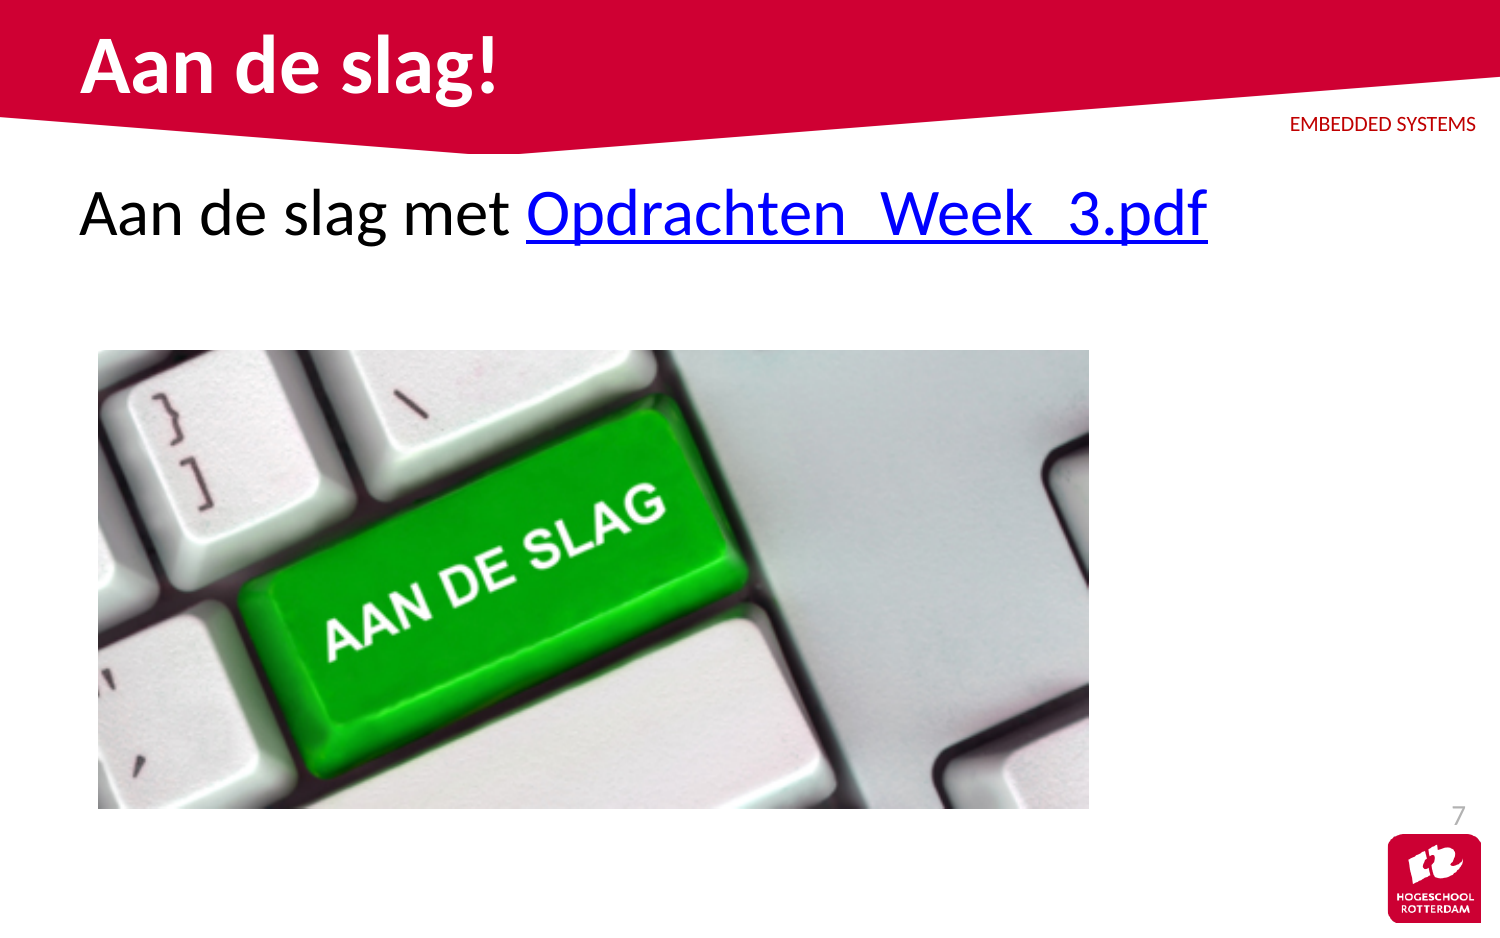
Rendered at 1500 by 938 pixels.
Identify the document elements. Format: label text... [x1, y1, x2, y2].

picture [98, 350, 1089, 810]
slide_number 7 [1387, 787, 1481, 839]
list Aan de slag met Opdrachten_Week_3.pdf [64, 161, 1436, 894]
title Aan de slag! [64, 0, 1436, 138]
